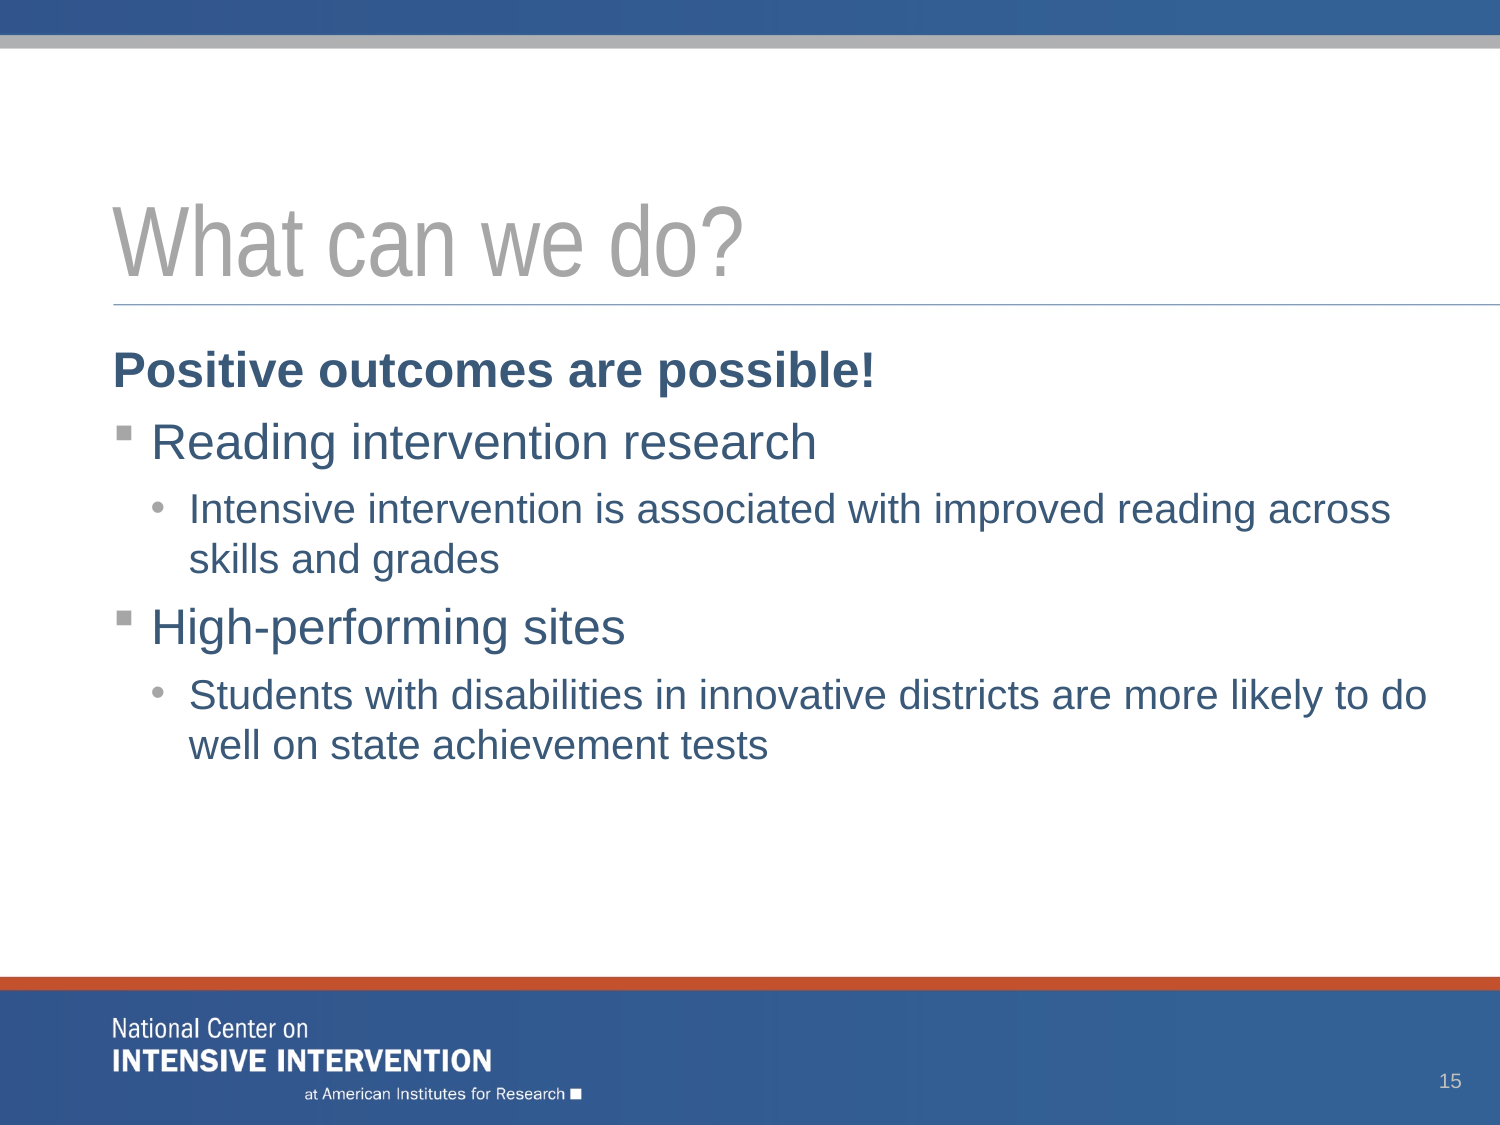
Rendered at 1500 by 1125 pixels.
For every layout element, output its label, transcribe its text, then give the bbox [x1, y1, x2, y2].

title What can we do? [112, 51, 1463, 297]
slide_number 15 [1436, 1067, 1462, 1093]
picture [0, 0, 1500, 1125]
list Positive outcomes are possible! Reading intervention research Intensive intervention is associated with improved reading across skills and grades High-performing sites Students with disabilities in innovative districts are more likely to do well on state achievement tests [112, 336, 1463, 970]
